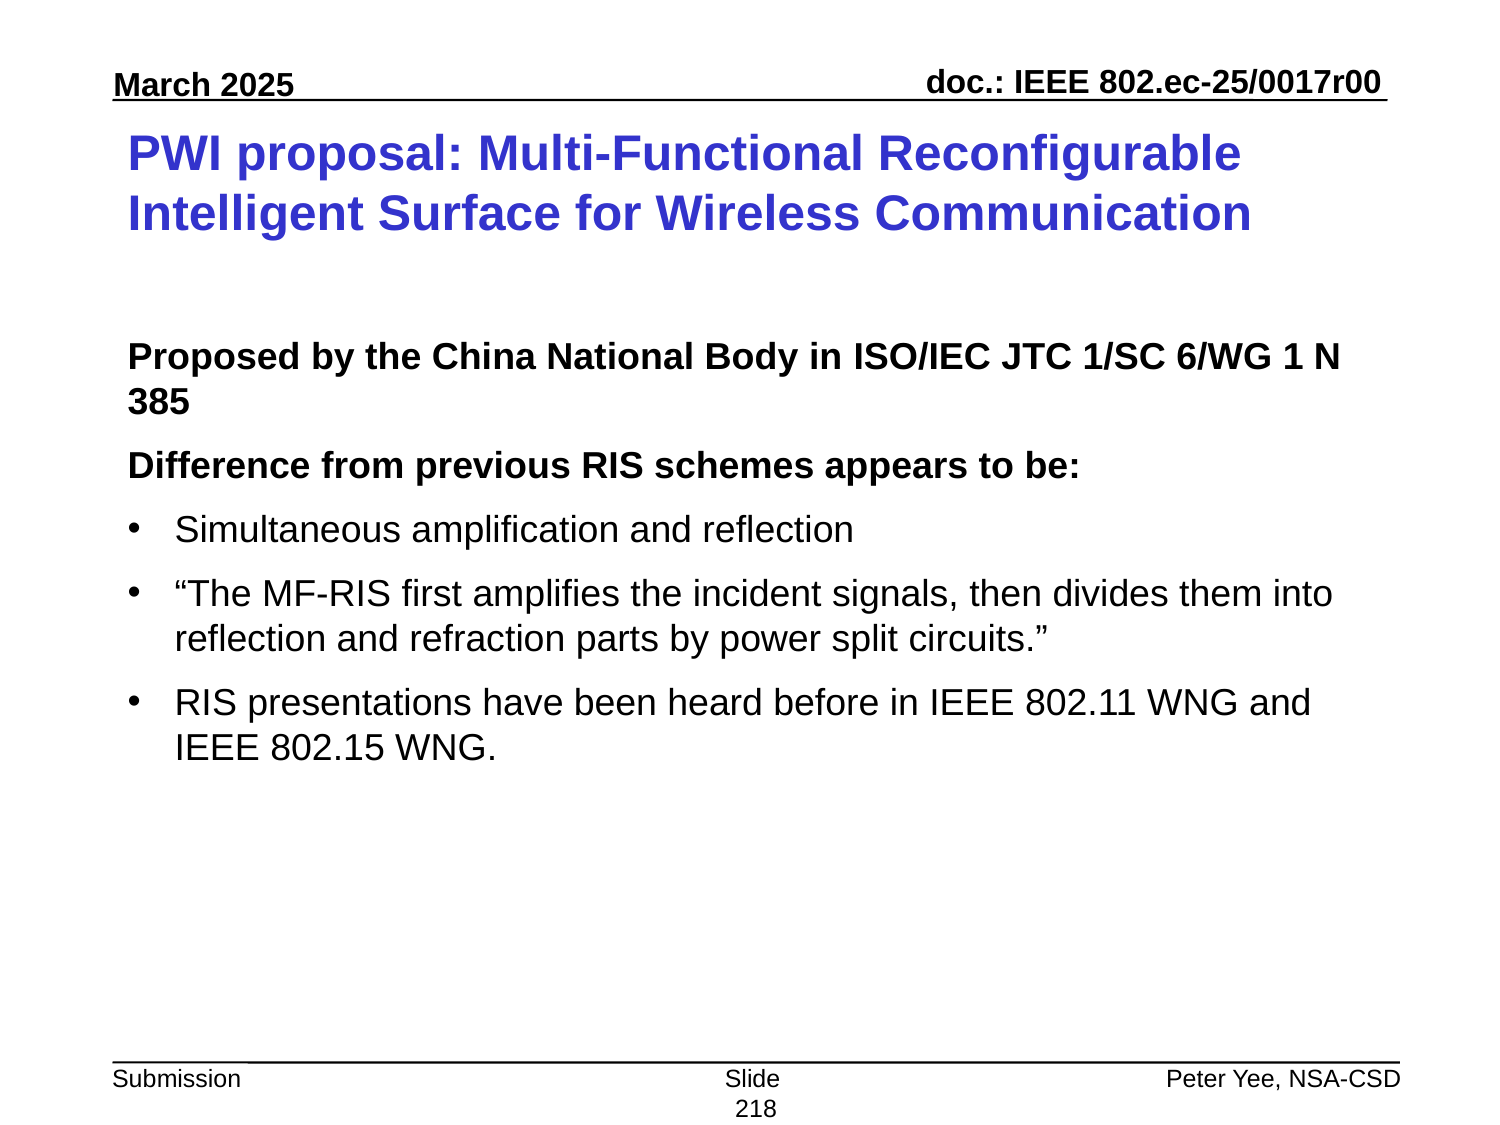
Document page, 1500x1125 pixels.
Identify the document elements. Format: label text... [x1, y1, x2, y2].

list Proposed by the China National Body in ISO/IEC JTC 1/SC 6/WG 1 N 385 Difference from previous RIS schemes appears to be: Simultaneous amplification and reflection “The MF-RIS first amplifies the incident signals, then divides them into reflection and refraction parts by power split circuits.” RIS presentations have been heard before in IEEE 802.11 WNG and IEEE 802.15 WNG. [112, 324, 1388, 1000]
title PWI proposal: Multi-Functional Reconfigurable Intelligent Surface for Wireless Communication [112, 112, 1388, 288]
slide_number Slide 218 [709, 1061, 803, 1093]
footer Peter Yee, NSA-CSD [1164, 1061, 1402, 1093]
